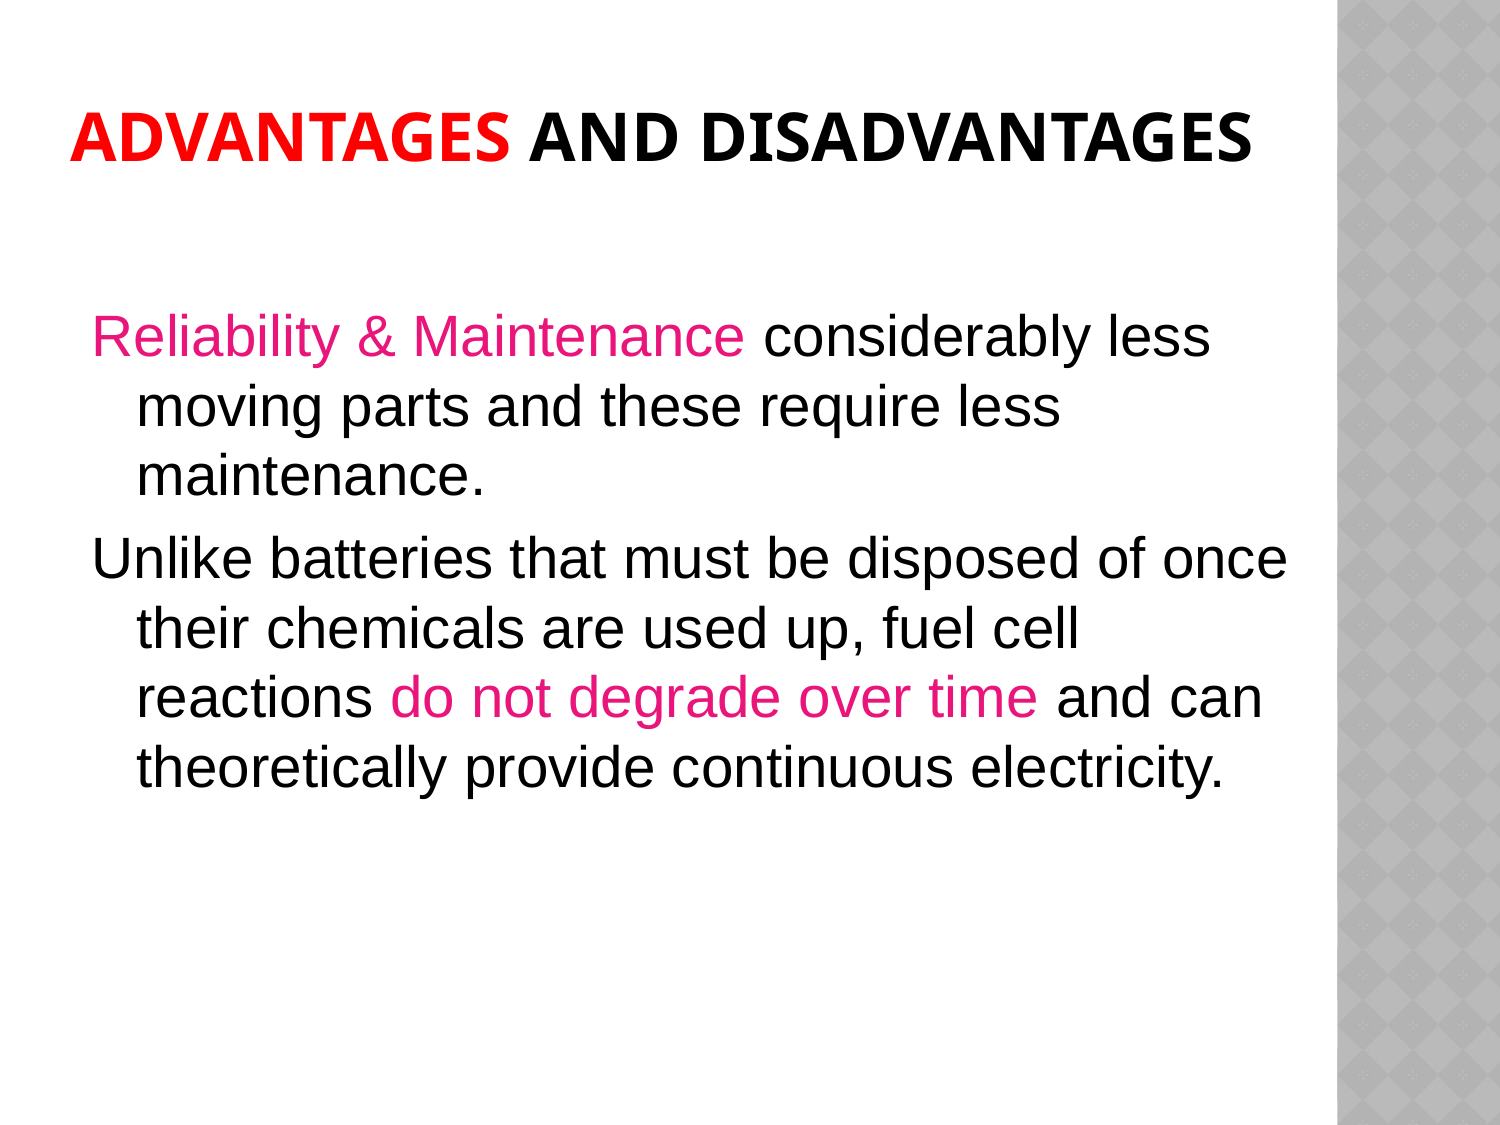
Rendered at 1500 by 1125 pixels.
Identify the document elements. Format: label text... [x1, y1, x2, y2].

title Advantages and disadvantages [53, 42, 1272, 175]
list Reliability & Maintenance considerably less moving parts and these require less maintenance. Unlike batteries that must be disposed of once their chemicals are used up, fuel cell reactions do not degrade over time and can theoretically provide continuous electricity. [76, 208, 1306, 1036]
